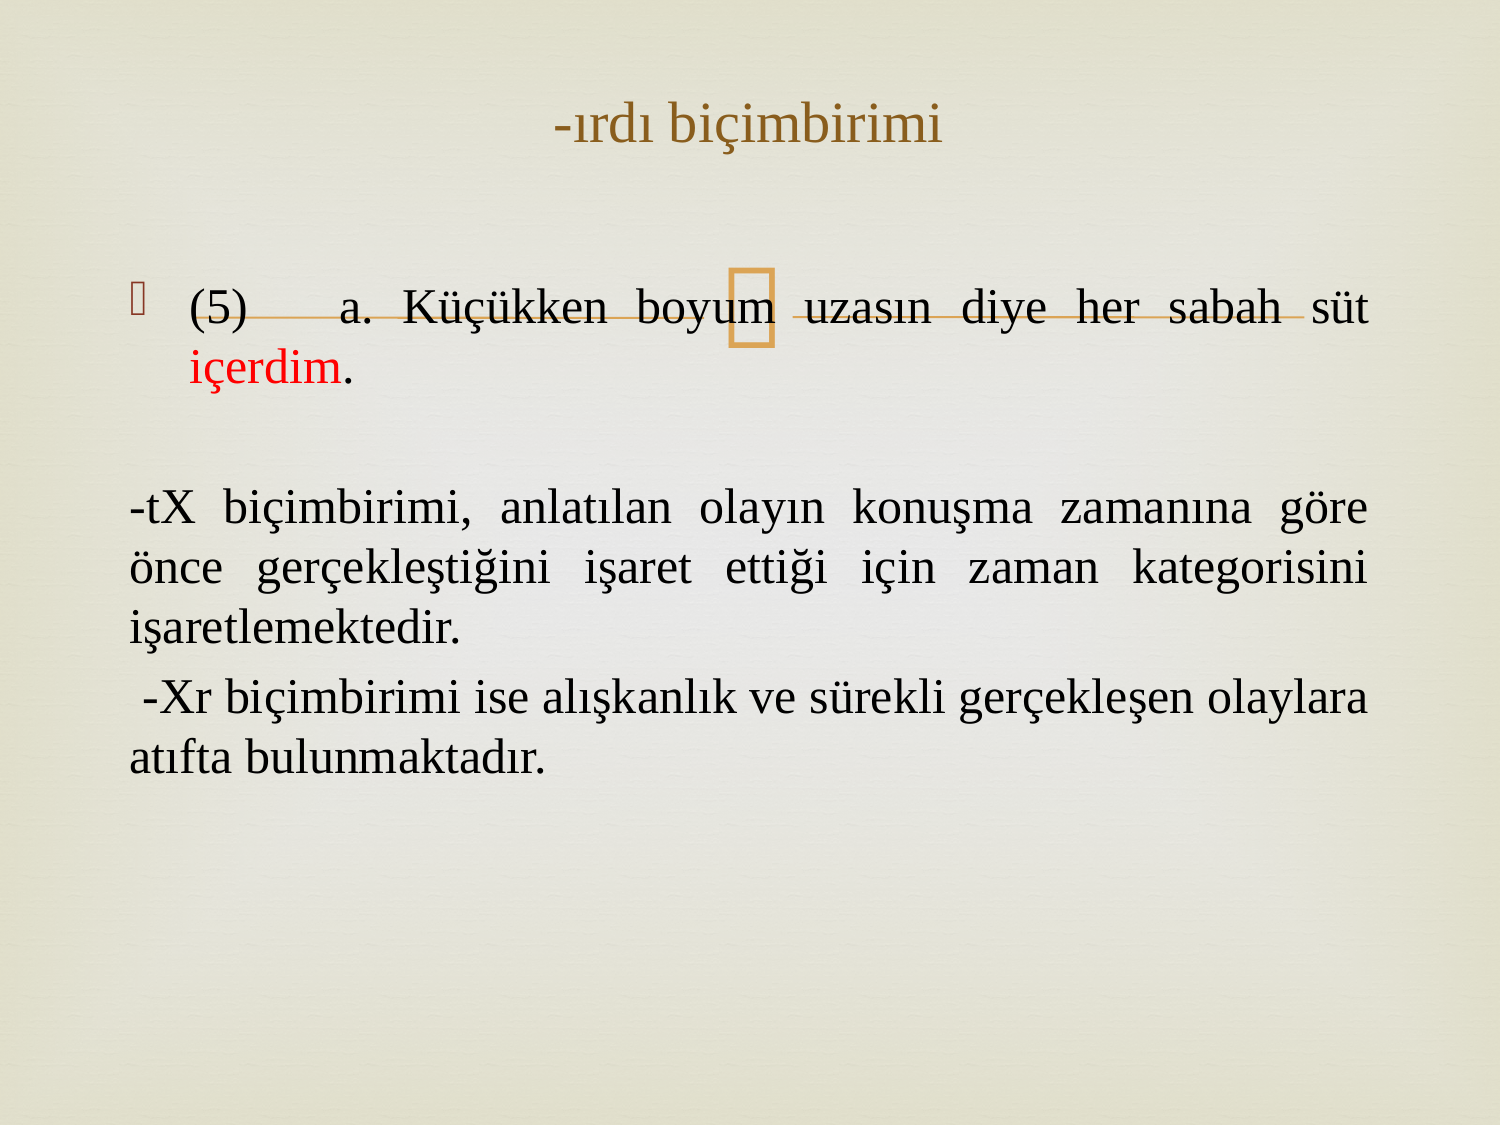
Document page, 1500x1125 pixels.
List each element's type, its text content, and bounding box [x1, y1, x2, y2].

title -ırdı biçimbirimi [112, 42, 1386, 197]
list (5) a. Küçükken boyum uzasın diye her sabah süt içerdim. -tX biçimbirimi, anlatılan olayın konuşma zamanına göre önce gerçekleştiğini işaret ettiği için zaman kategorisini işaretlemektedir. -Xr biçimbirimi ise alışkanlık ve sürekli gerçekleşen olaylara atıfta bulunmaktadır. [114, 266, 1386, 1005]
